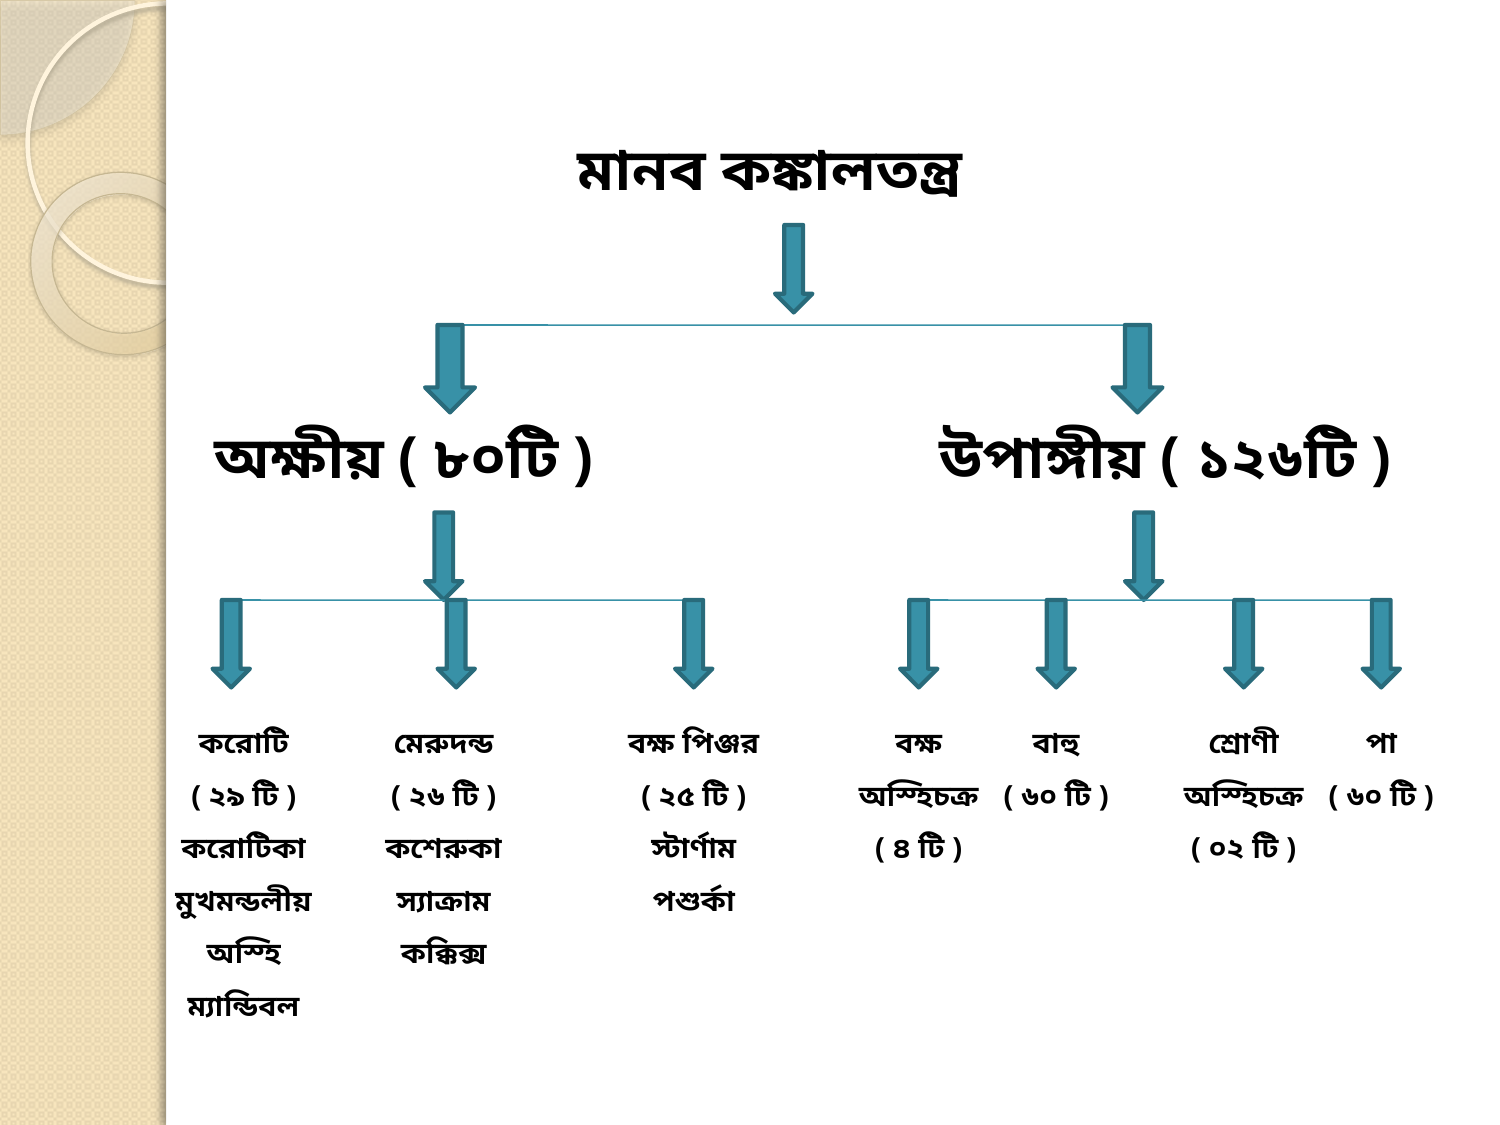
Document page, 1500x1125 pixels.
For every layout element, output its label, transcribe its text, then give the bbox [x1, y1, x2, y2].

text_box পা ( ৬০ টি ) [1287, 699, 1475, 820]
text_box বাহু ( ৬০ টি ) [962, 699, 1149, 820]
text_box [1360, 597, 1402, 690]
text_box মেরুদন্ড ( ২৬ টি ) কশেরুকা স্যাক্রাম কক্কিক্স [350, 699, 538, 977]
text_box করোটি ( ২৯ টি ) করোটিকা মুখমন্ডলীয় অস্হি ম্যান্ডিবল [150, 699, 338, 1030]
text_box [423, 510, 465, 597]
text_box [423, 322, 477, 412]
text_box [1110, 322, 1165, 412]
text_box [1223, 611, 1265, 690]
text_box [898, 597, 940, 690]
text_box [210, 597, 252, 690]
text_box [1035, 611, 1077, 690]
text_box শ্রোণী অস্হিচক্র ( ০২ টি ) [1149, 699, 1338, 872]
text_box [773, 222, 815, 315]
text_box মানব কঙ্কালতন্ত্র [562, 125, 1088, 210]
text_box বক্ষ অস্হিচক্র ( ৪ টি ) [825, 699, 1013, 872]
text_box অক্ষীয় ( ৮০টি ) [199, 412, 725, 498]
text_box [435, 611, 477, 690]
text_box [1123, 510, 1165, 597]
text_box [673, 597, 715, 690]
text_box উপাঙ্গীয় ( ১২৬টি ) [924, 412, 1500, 498]
text_box বক্ষ পিঞ্জর ( ২৫ টি ) স্টার্ণাম পশুর্কা [600, 699, 788, 925]
